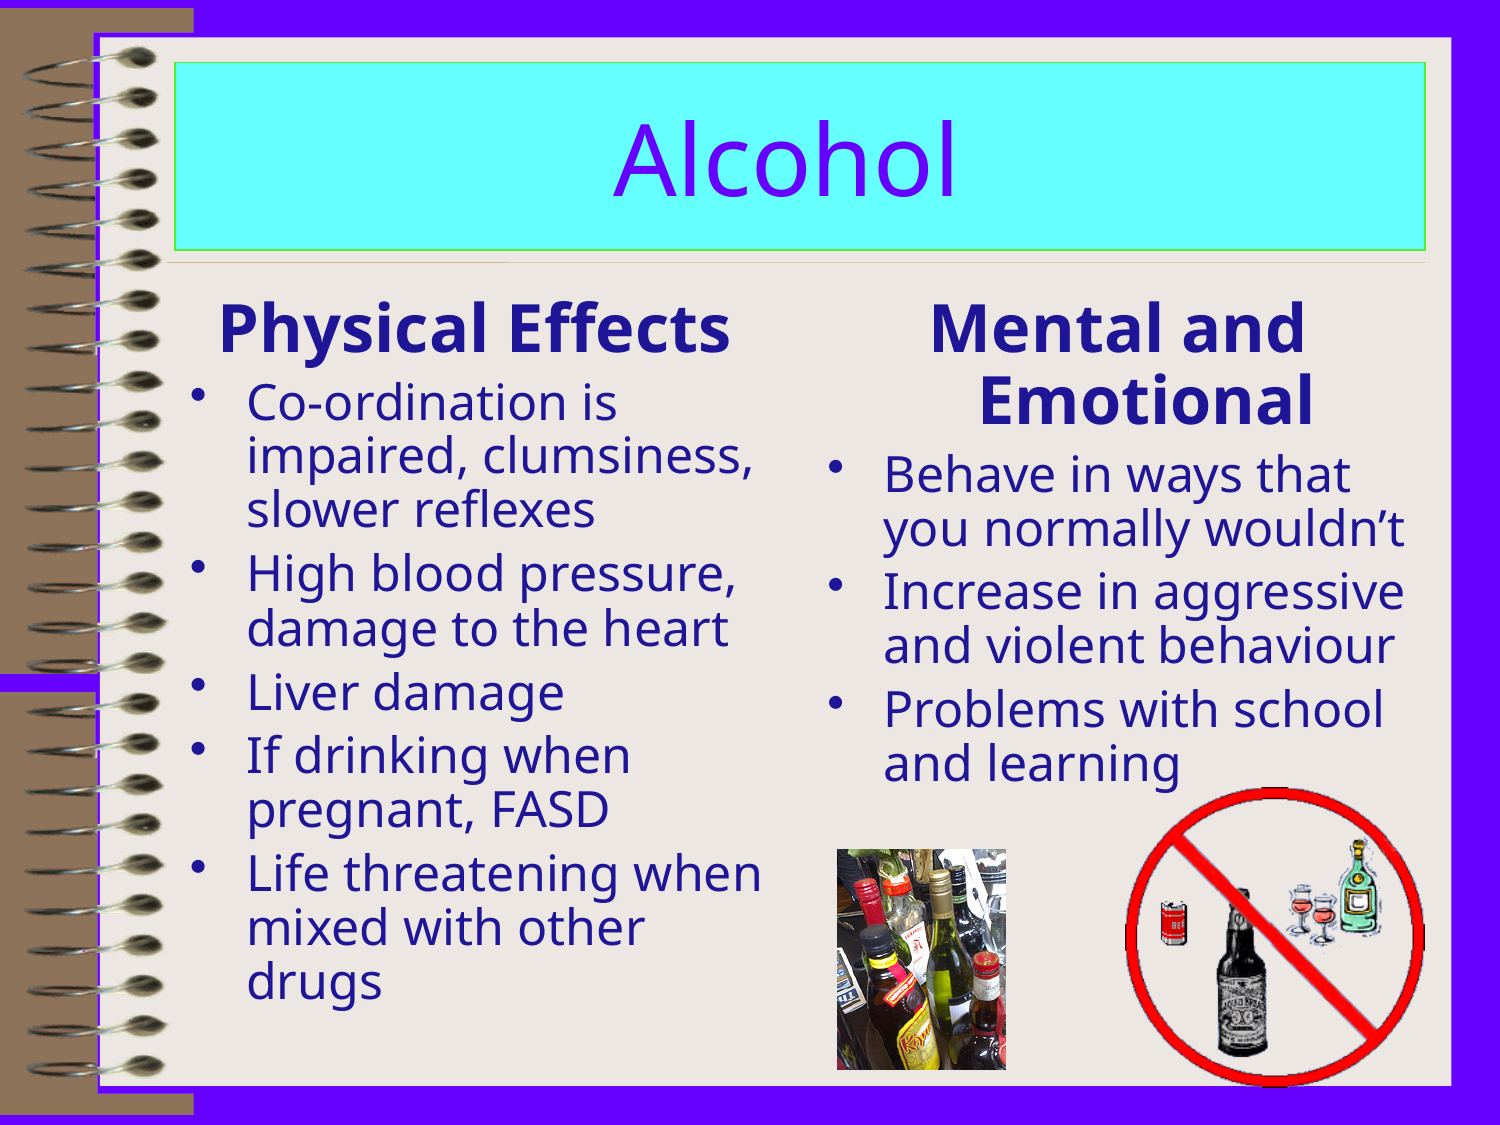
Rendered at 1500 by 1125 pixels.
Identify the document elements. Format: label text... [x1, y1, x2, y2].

picture [1124, 787, 1426, 1088]
list Physical Effects Co-ordination is impaired, clumsiness, slower reflexes High blood pressure, damage to the heart Liver damage If drinking when pregnant, FASD Life threatening when mixed with other drugs [174, 287, 788, 963]
list Mental and Emotional Behave in ways that you normally wouldn’t Increase in aggressive and violent behaviour Problems with school and learning [811, 287, 1426, 963]
picture [0, 692, 194, 1115]
picture [0, 8, 194, 674]
title Alcohol [174, 62, 1426, 251]
picture [837, 849, 1006, 1071]
